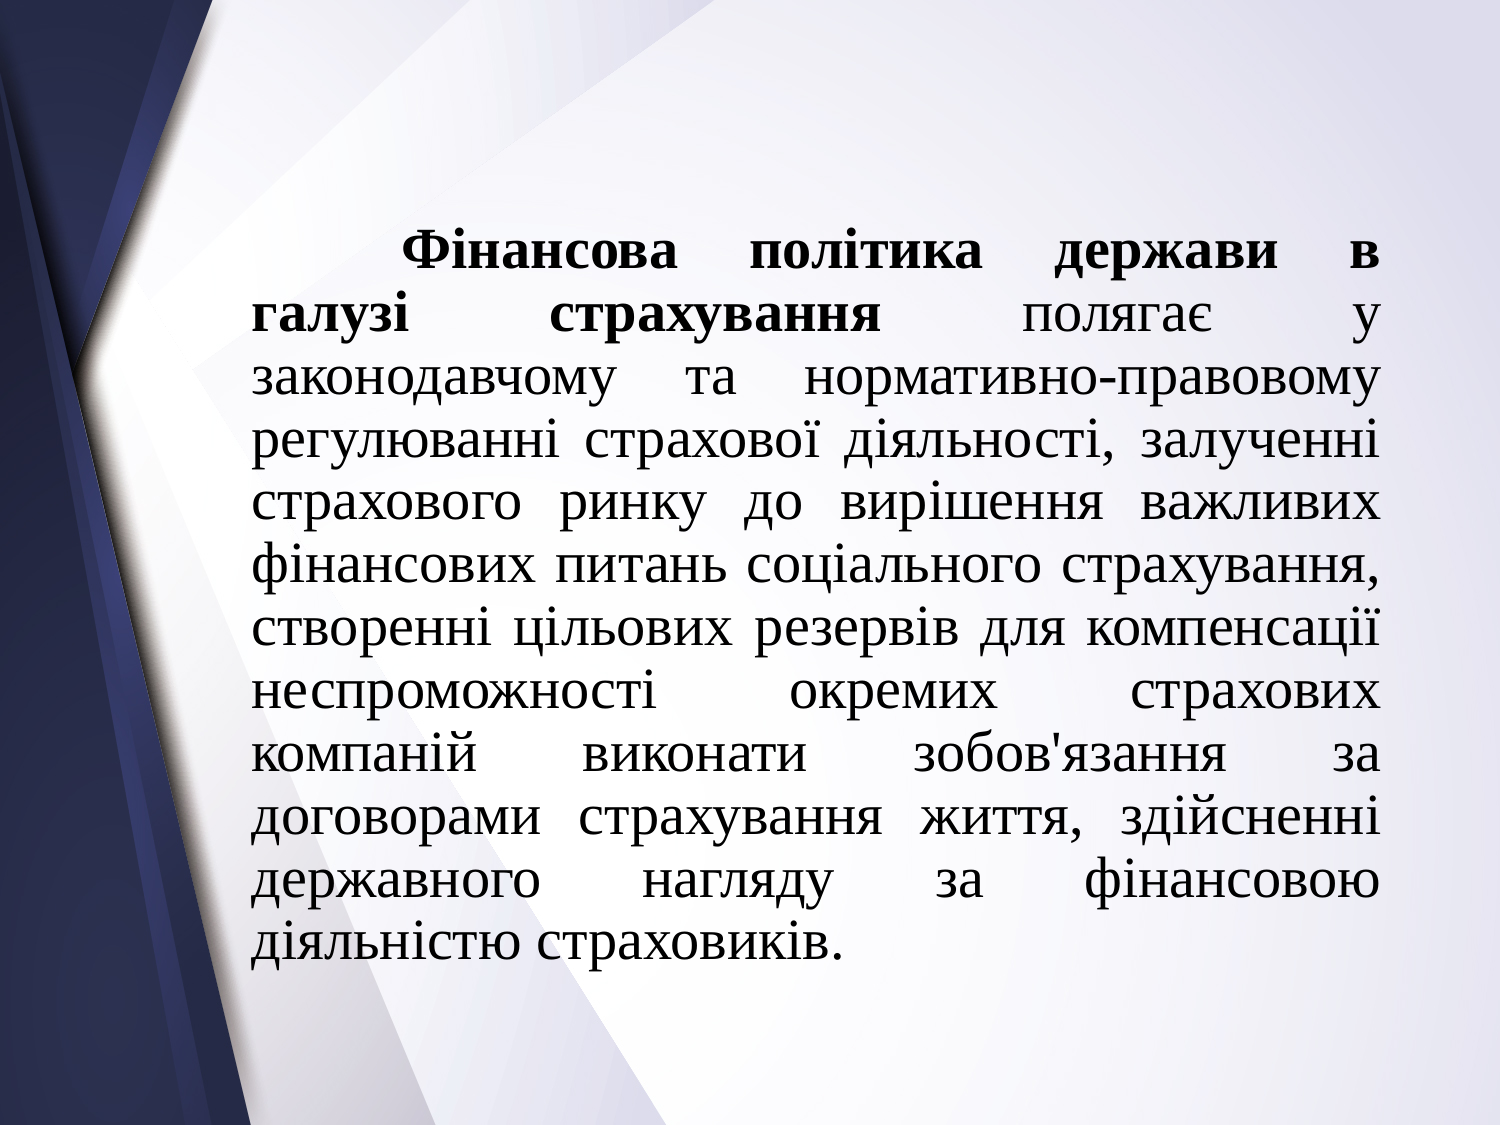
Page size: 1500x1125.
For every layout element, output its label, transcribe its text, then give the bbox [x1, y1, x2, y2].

picture [0, 0, 1500, 1125]
list Фінансова політика держави в галузі страхування полягає у законодавчому та нормативно-правовому регулюванні страхової діяльності, залученні страхового ринку до вирішення важливих фінансових питань соціального страхування, створенні цільових резервів для компенсації неспроможності окремих страхових компаній виконати зобов'язання за договорами страхування життя, здійсненні державного нагляду за фінансовою діяльністю страховиків. [199, 210, 1397, 1014]
